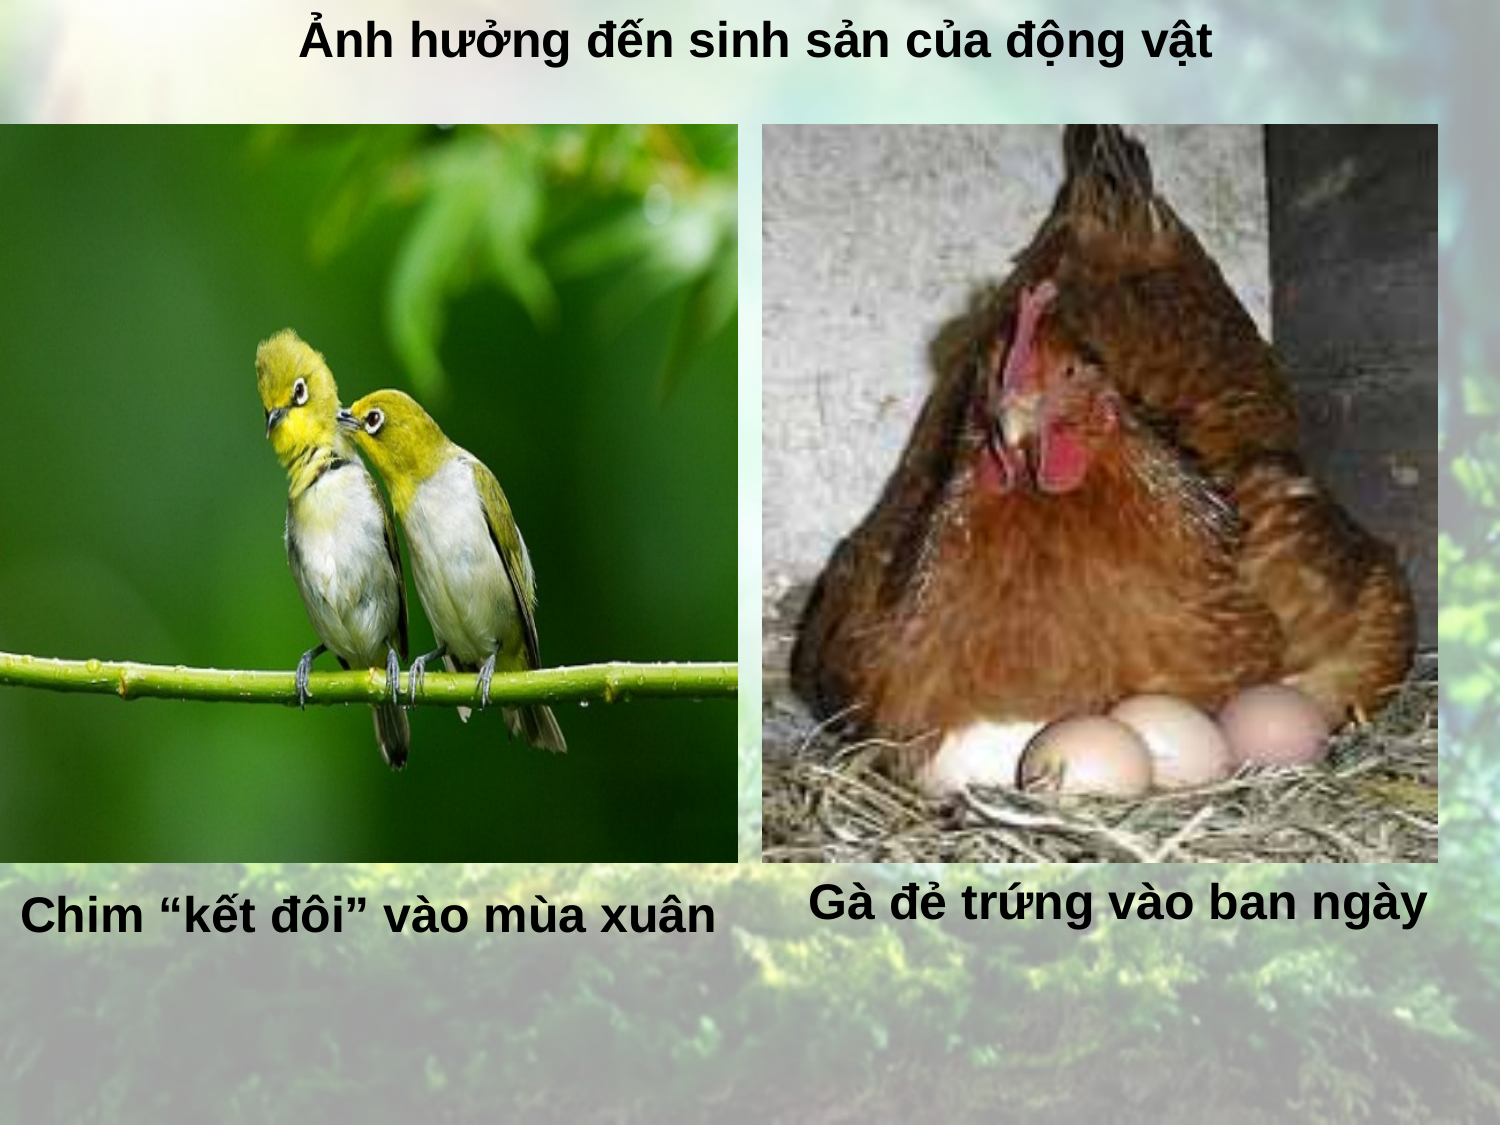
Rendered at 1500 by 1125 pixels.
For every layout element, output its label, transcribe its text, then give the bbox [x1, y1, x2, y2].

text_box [762, 124, 1451, 938]
text_box Ảnh hưởng đến sinh sản của động vật [224, 0, 1288, 75]
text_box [0, 124, 738, 951]
